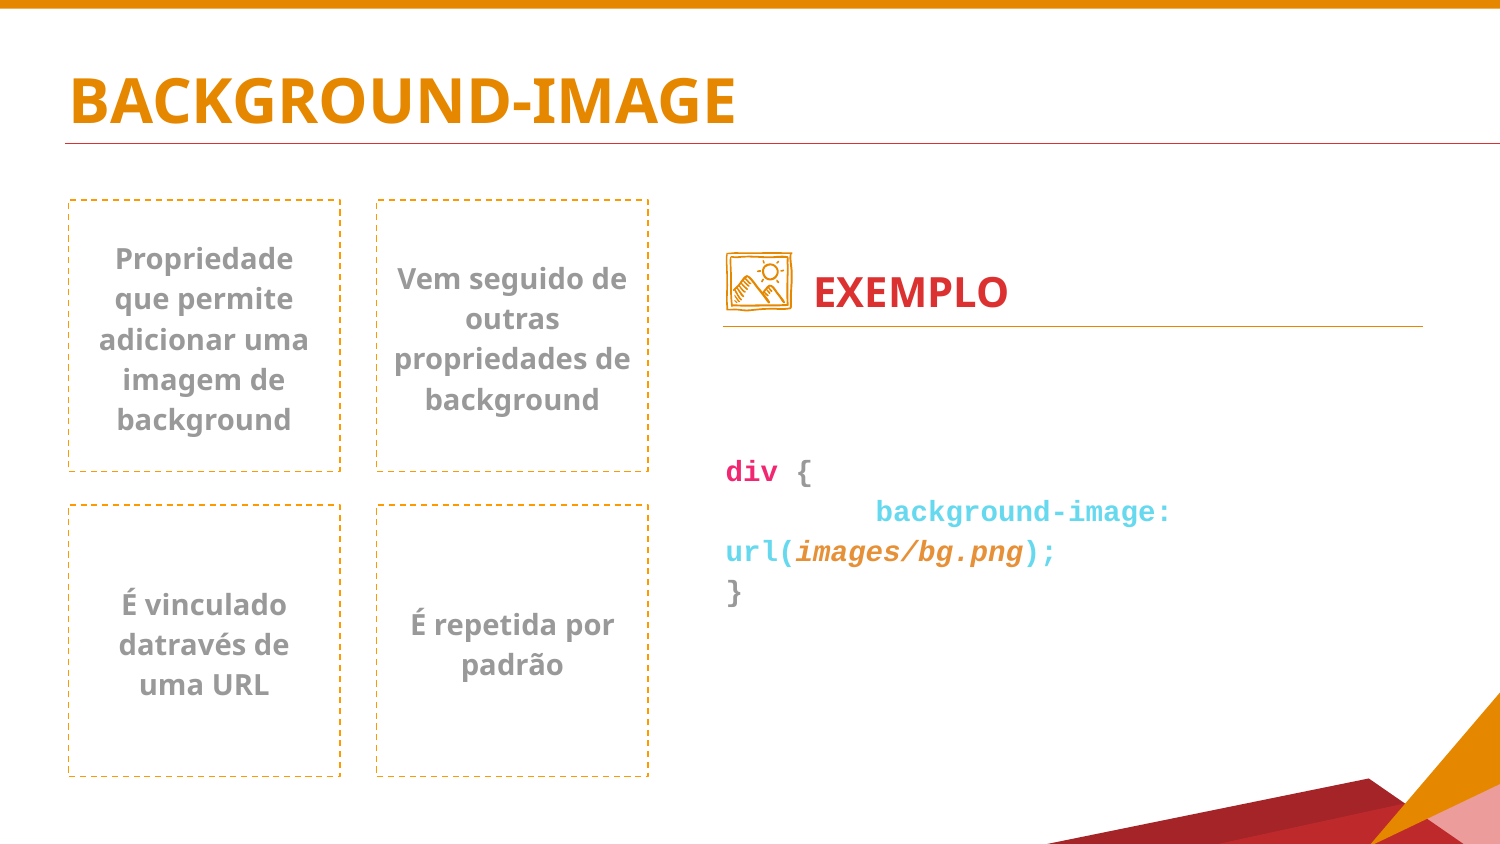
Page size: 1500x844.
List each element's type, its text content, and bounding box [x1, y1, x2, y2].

text_box [725, 252, 793, 312]
text_box Vem seguido de outras propriedades de background [376, 199, 649, 472]
title BACKGROUND-IMAGE [53, 46, 1300, 140]
text_box EXEMPLO [798, 269, 1099, 313]
text_box div { background-image: url(images/bg.png); } [710, 391, 1464, 663]
text_box Propriedade que permite adicionar uma imagem de background [68, 199, 340, 472]
text_box É vinculado datravés de uma URL [68, 505, 340, 777]
text_box É repetida por padrão [376, 505, 649, 777]
